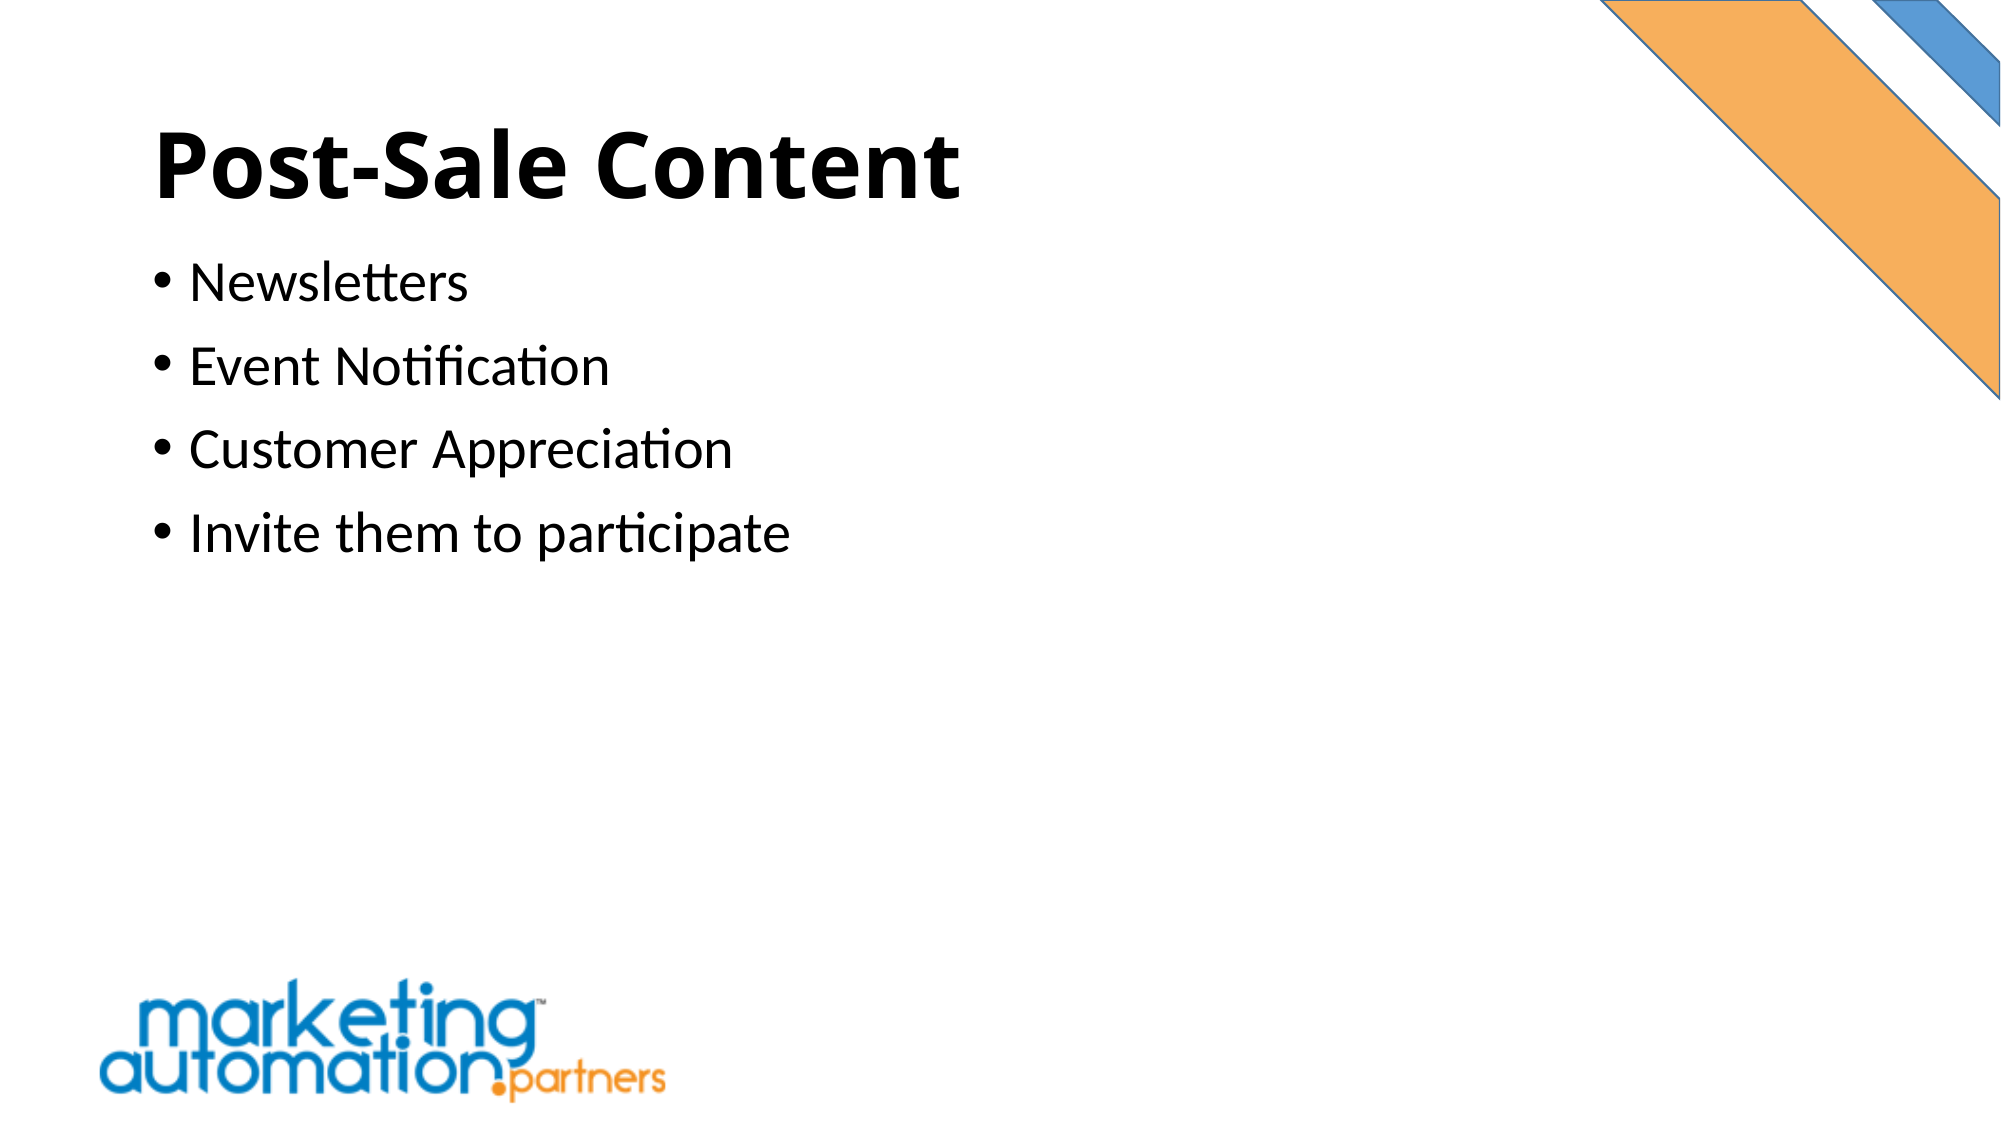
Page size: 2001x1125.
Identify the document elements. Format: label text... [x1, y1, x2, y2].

picture [98, 962, 668, 1125]
list Newsletters Event Notification Customer Appreciation Invite them to participate [137, 243, 1863, 958]
title Post-Sale Content [137, 59, 1863, 243]
